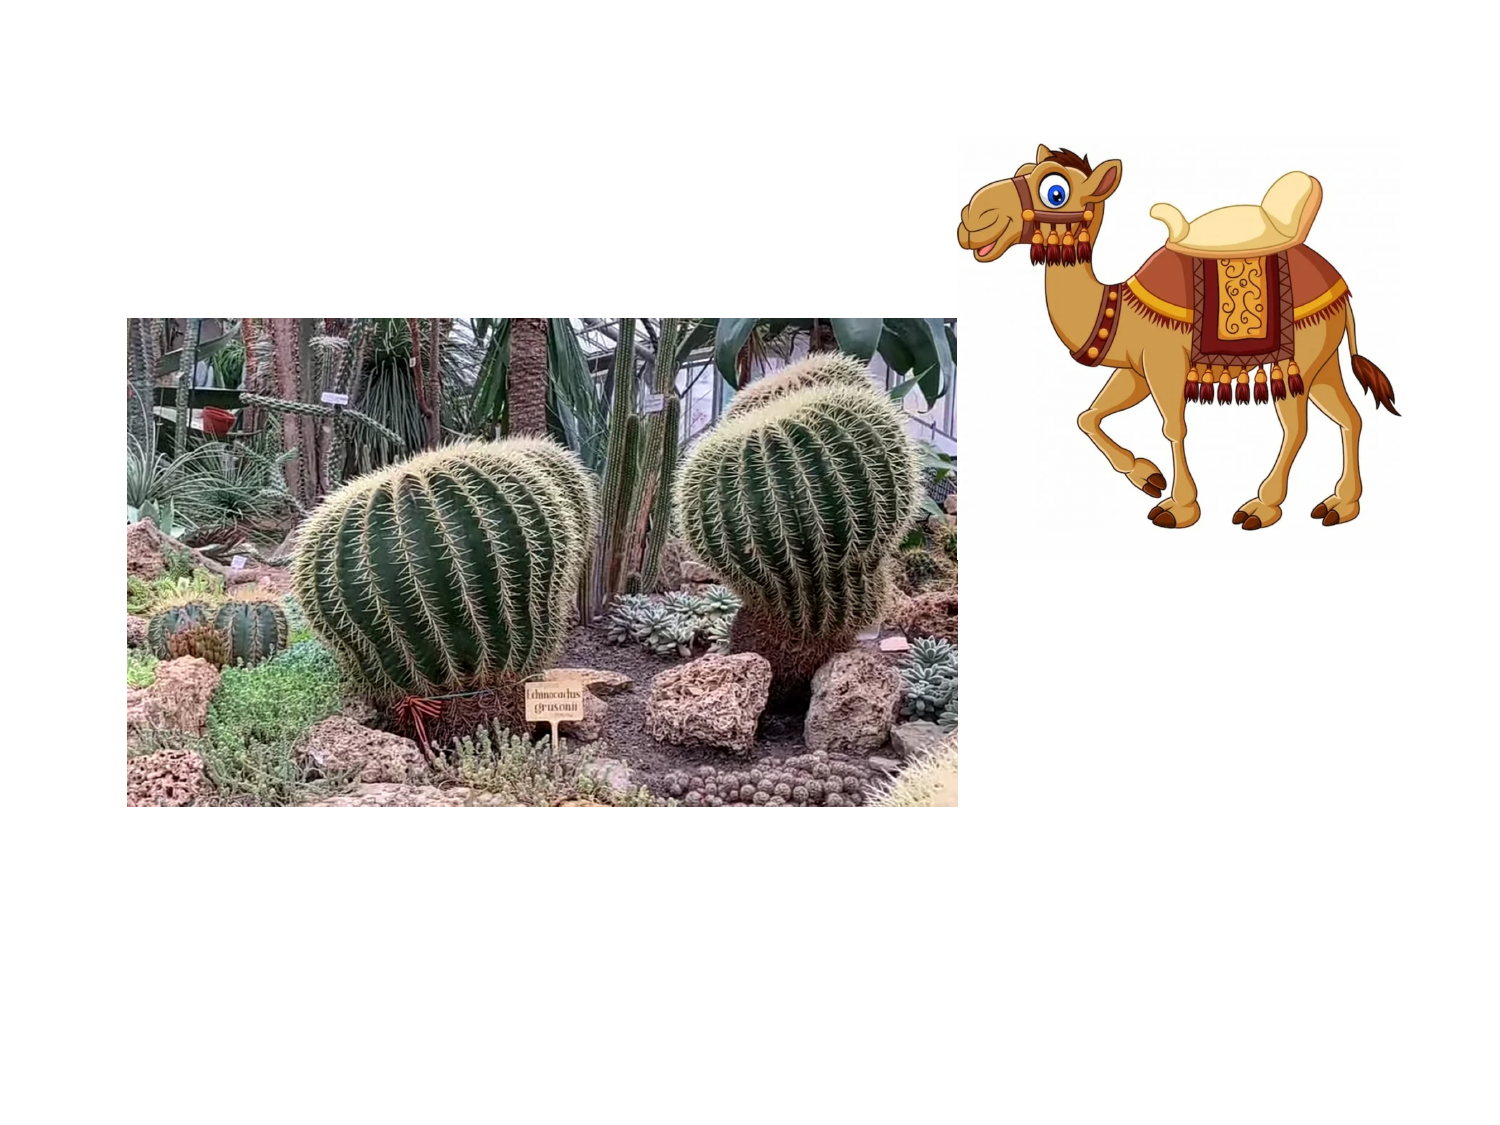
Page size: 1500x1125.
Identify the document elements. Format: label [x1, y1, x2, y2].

picture [127, 134, 1402, 807]
